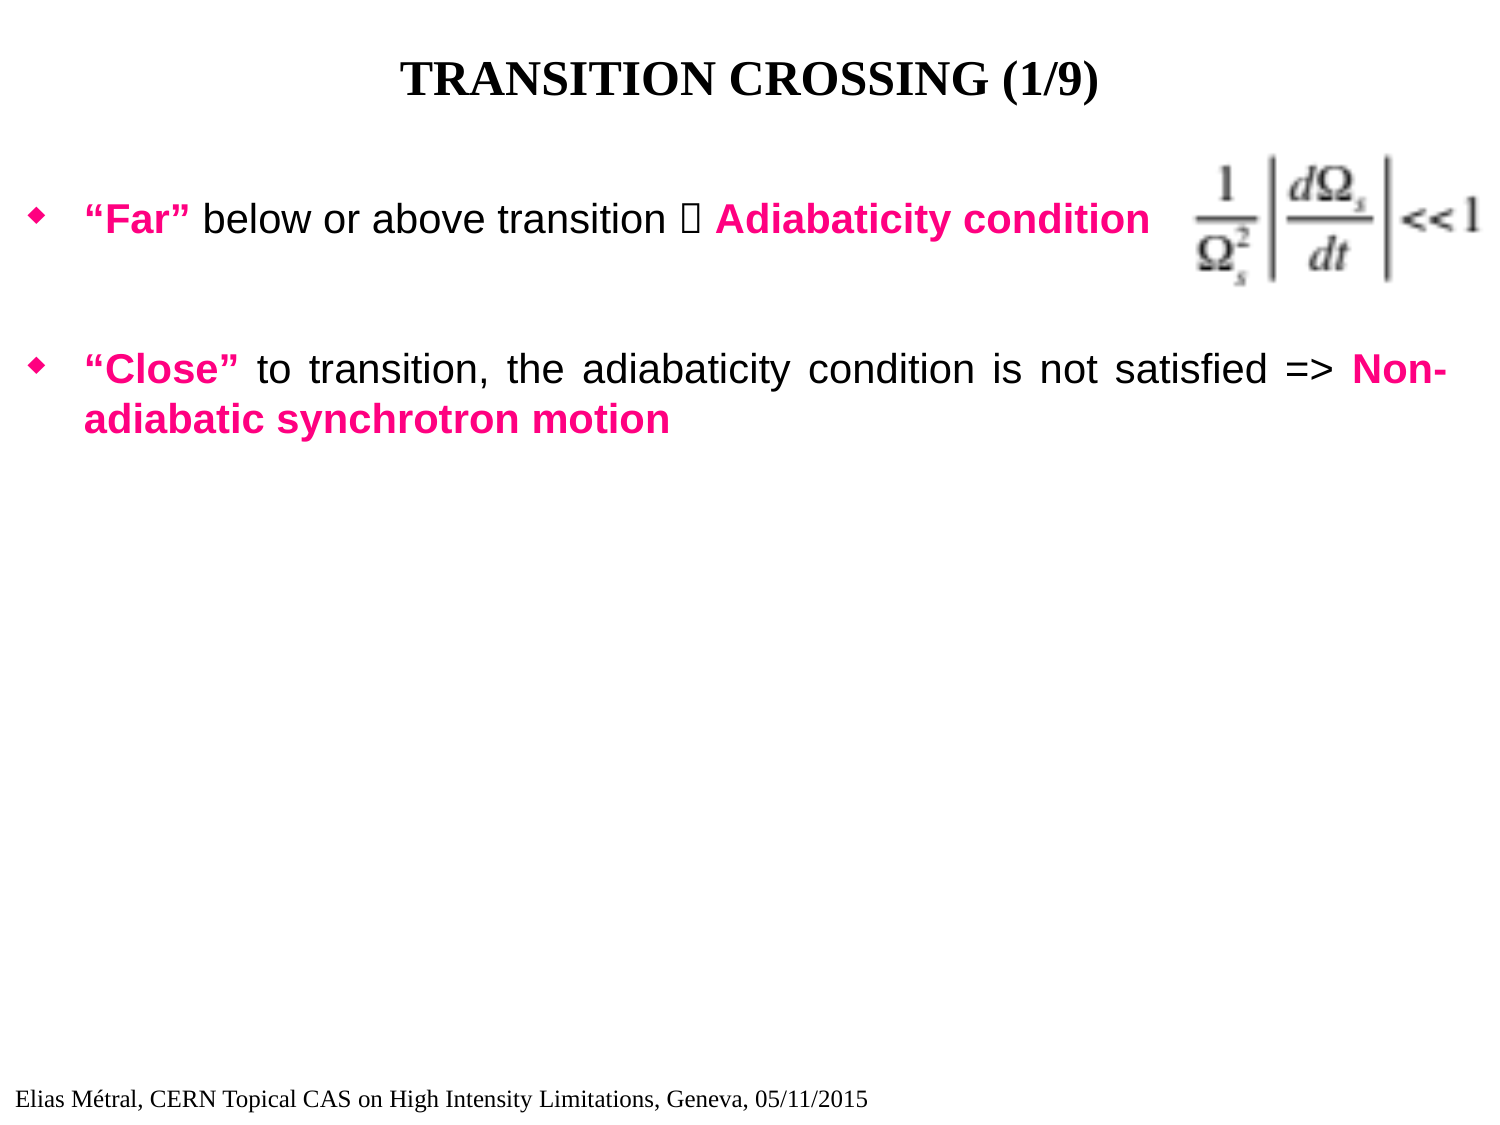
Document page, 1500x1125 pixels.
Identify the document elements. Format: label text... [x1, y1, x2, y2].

text_box “Far” below or above transition  Adiabaticity condition “Close” to transition, the adiabaticity condition is not satisfied => Non-adiabatic synchrotron motion [12, 184, 1463, 929]
title TRANSITION CROSSING (1/9) [0, 24, 1500, 125]
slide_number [0, 1074, 1500, 1125]
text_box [1179, 144, 1500, 291]
